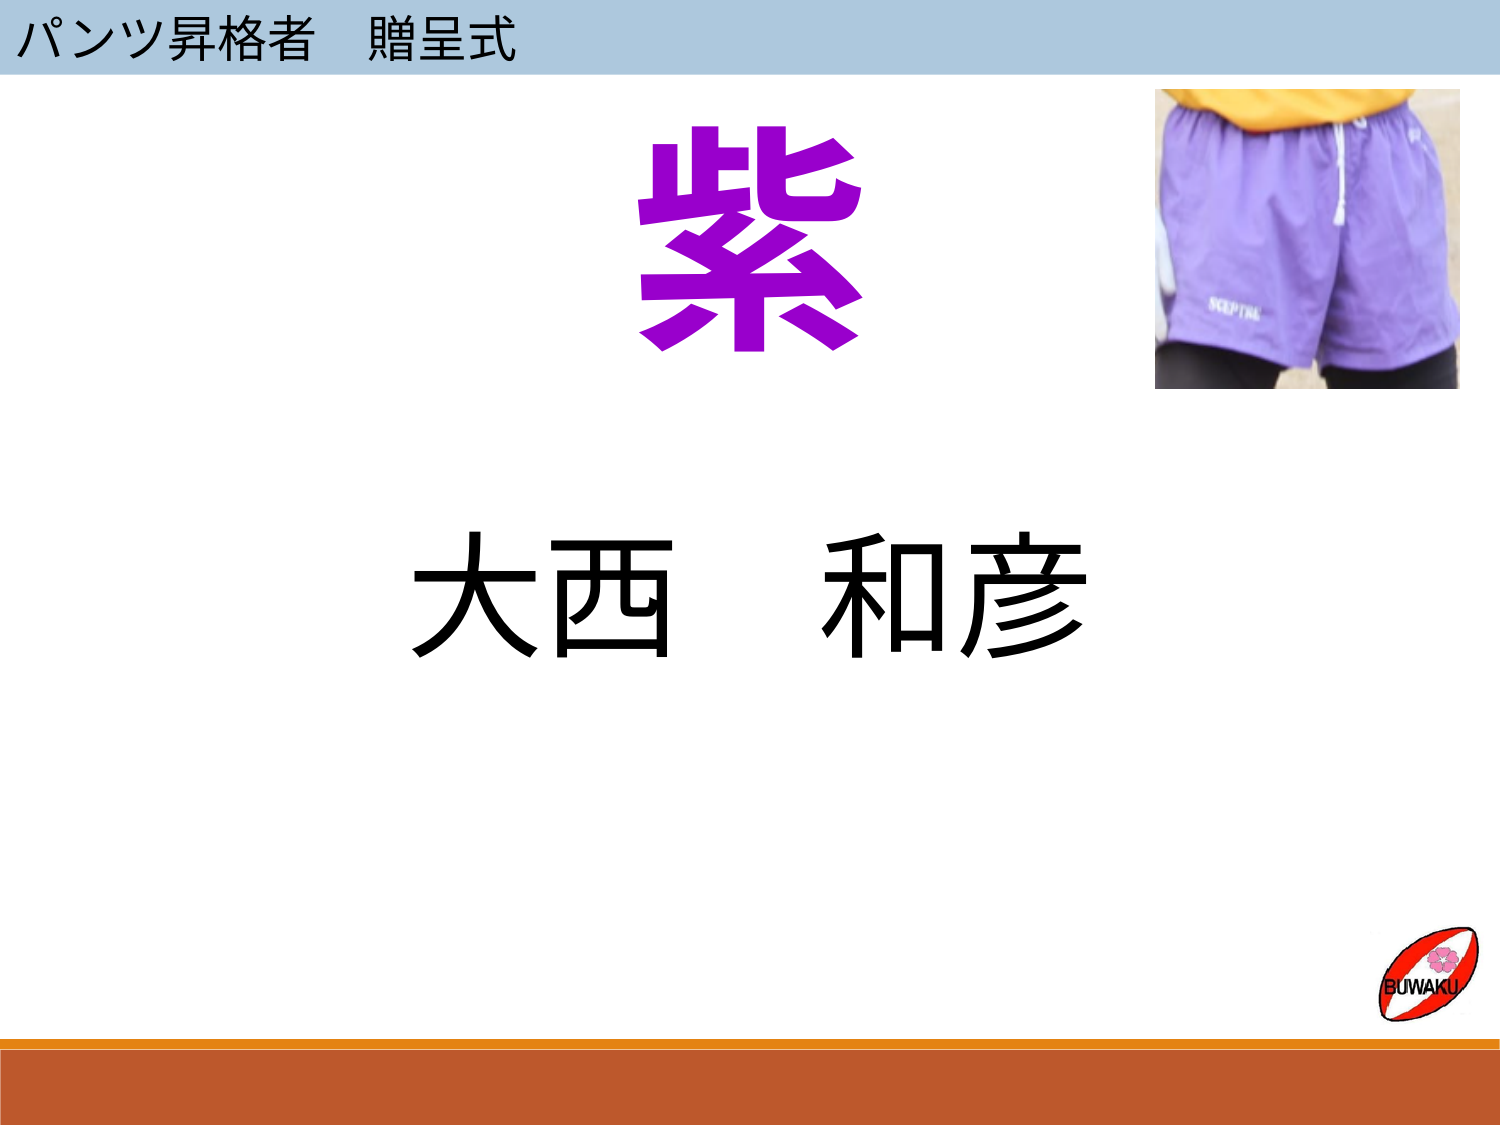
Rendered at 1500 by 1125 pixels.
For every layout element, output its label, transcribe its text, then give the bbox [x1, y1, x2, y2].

picture [1155, 88, 1460, 390]
text_box パンツ昇格者 贈呈式 [0, 0, 1500, 75]
picture [1369, 924, 1500, 1026]
text_box 大西 和彦 [0, 502, 1500, 683]
text_box 紫 [584, 83, 916, 386]
